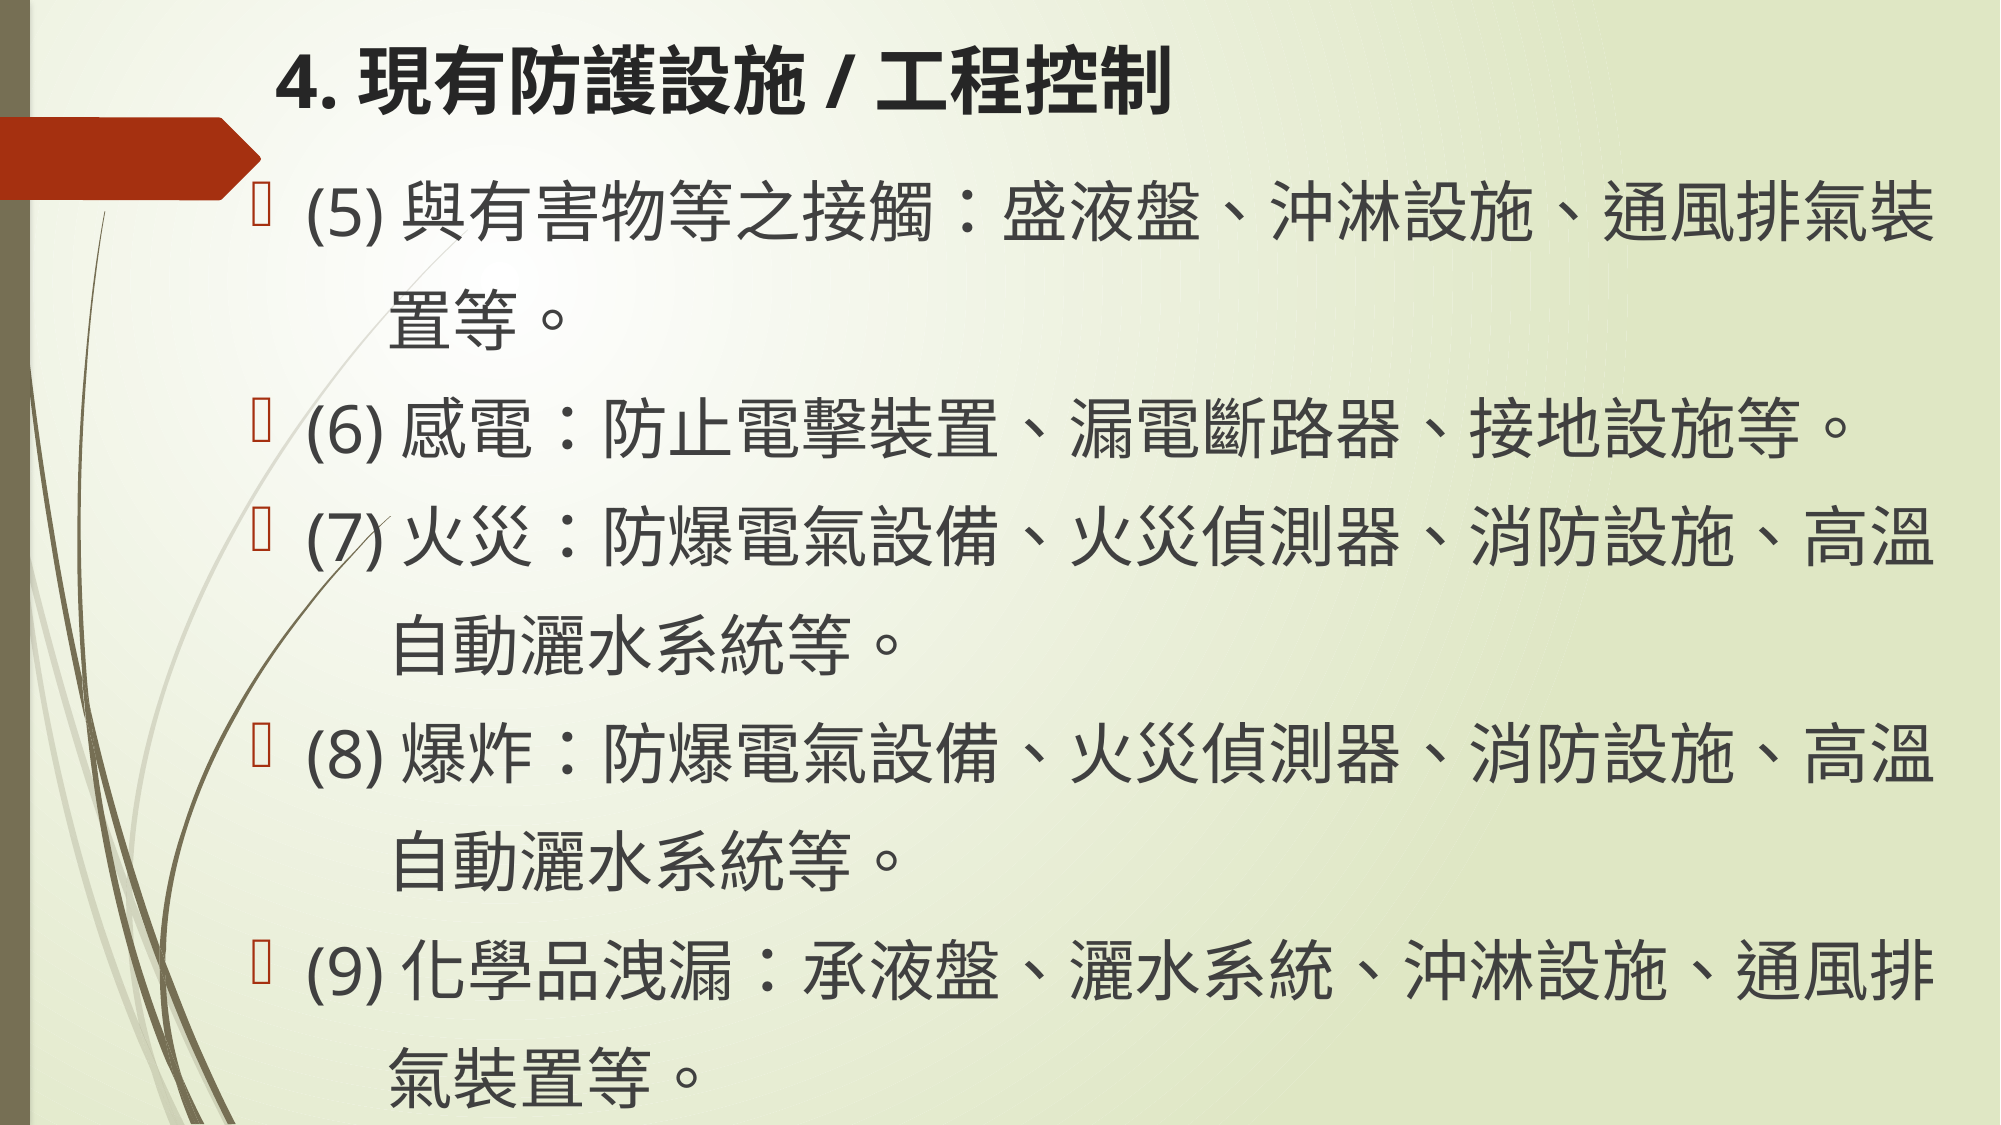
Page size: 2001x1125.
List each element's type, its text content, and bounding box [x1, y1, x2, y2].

title 4.現有防護設施/工程控制 [260, 26, 1723, 155]
list (5)與有害物等之接觸：盛液盤、沖淋設施、通風排氣裝 置等。 (6)感電：防止電擊裝置、漏電斷路器、接地設施等。 (7)火災：防爆電氣設備、火災偵測器、消防設施、高溫 自動灑水系統等。 (8)爆炸：防爆電氣設備、火災偵測器、消防設施、高溫 自動灑水系統等。 (9)化學品洩漏：承液盤、灑水系統、沖淋設施、通風排 氣裝置等。 [235, 155, 1972, 1125]
